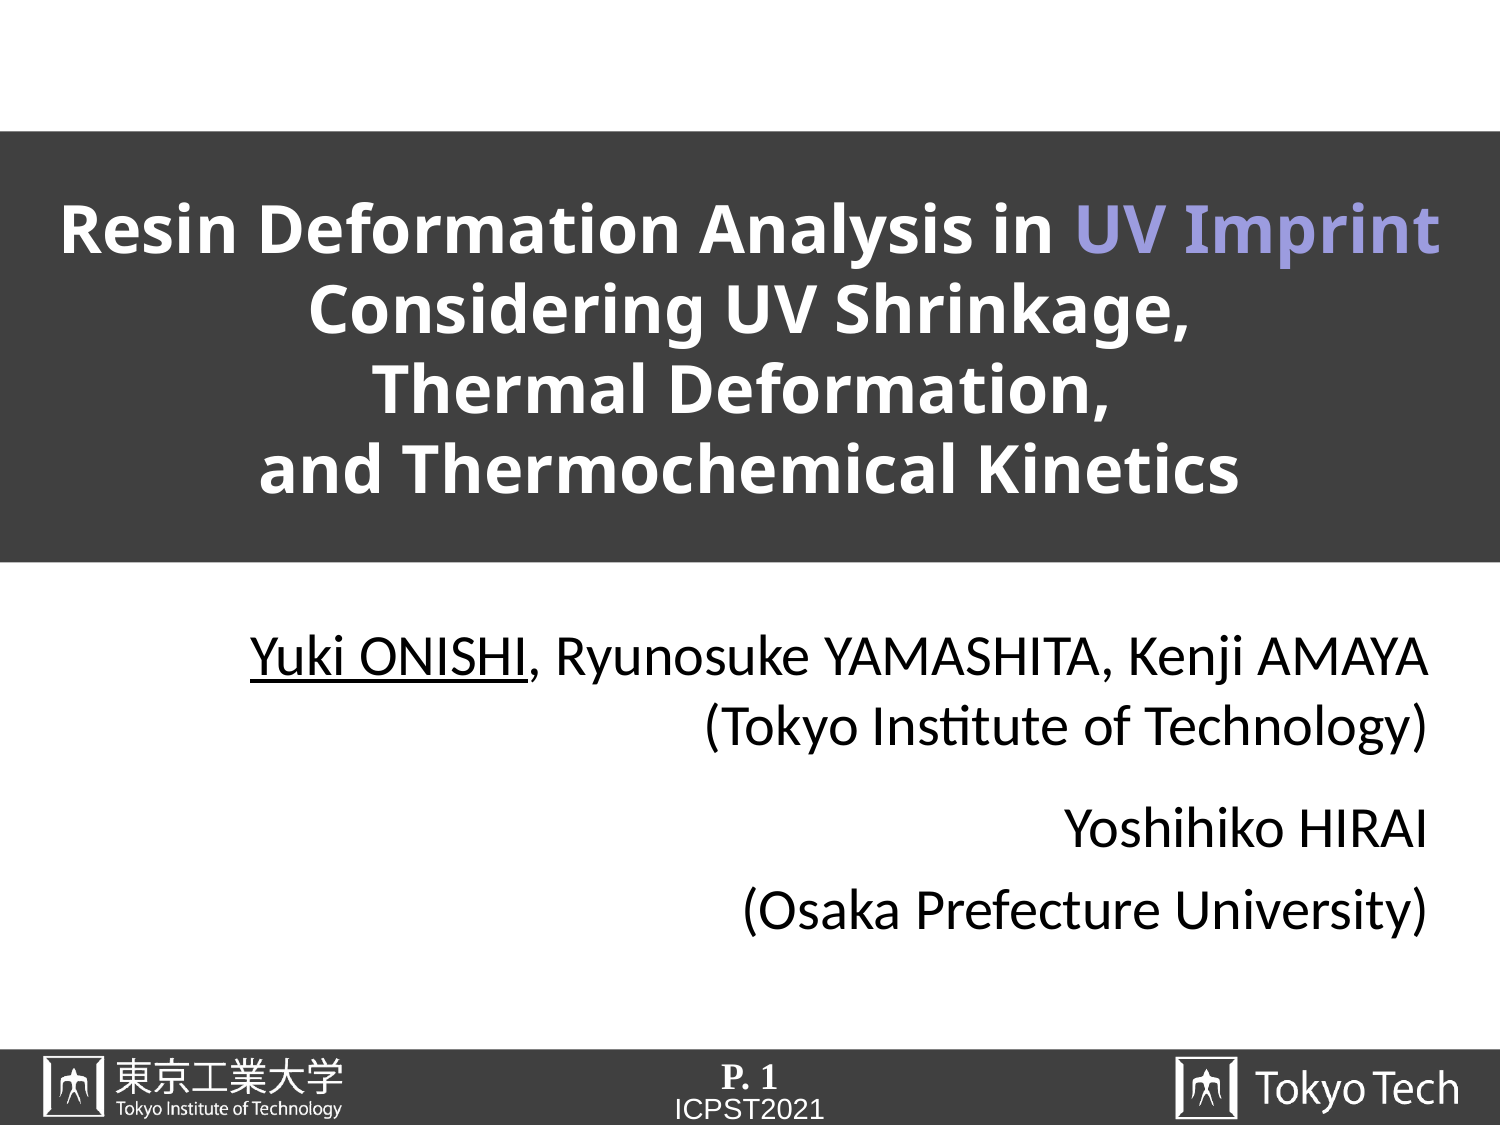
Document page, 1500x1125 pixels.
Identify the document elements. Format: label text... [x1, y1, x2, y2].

picture [1172, 1055, 1459, 1121]
picture [41, 1054, 343, 1120]
title Resin Deformation Analysis in UV Imprint Considering UV Shrinkage, Thermal Deformation, and Thermochemical Kinetics [0, 131, 1500, 563]
subtitle Yuki ONISHI, Ryunosuke YAMASHITA, Kenji AMAYA (Tokyo Institute of Technology) Yoshihiko HIRAI (Osaka Prefecture University) [11, 633, 1430, 925]
slide_number P. 1 [663, 1058, 837, 1091]
